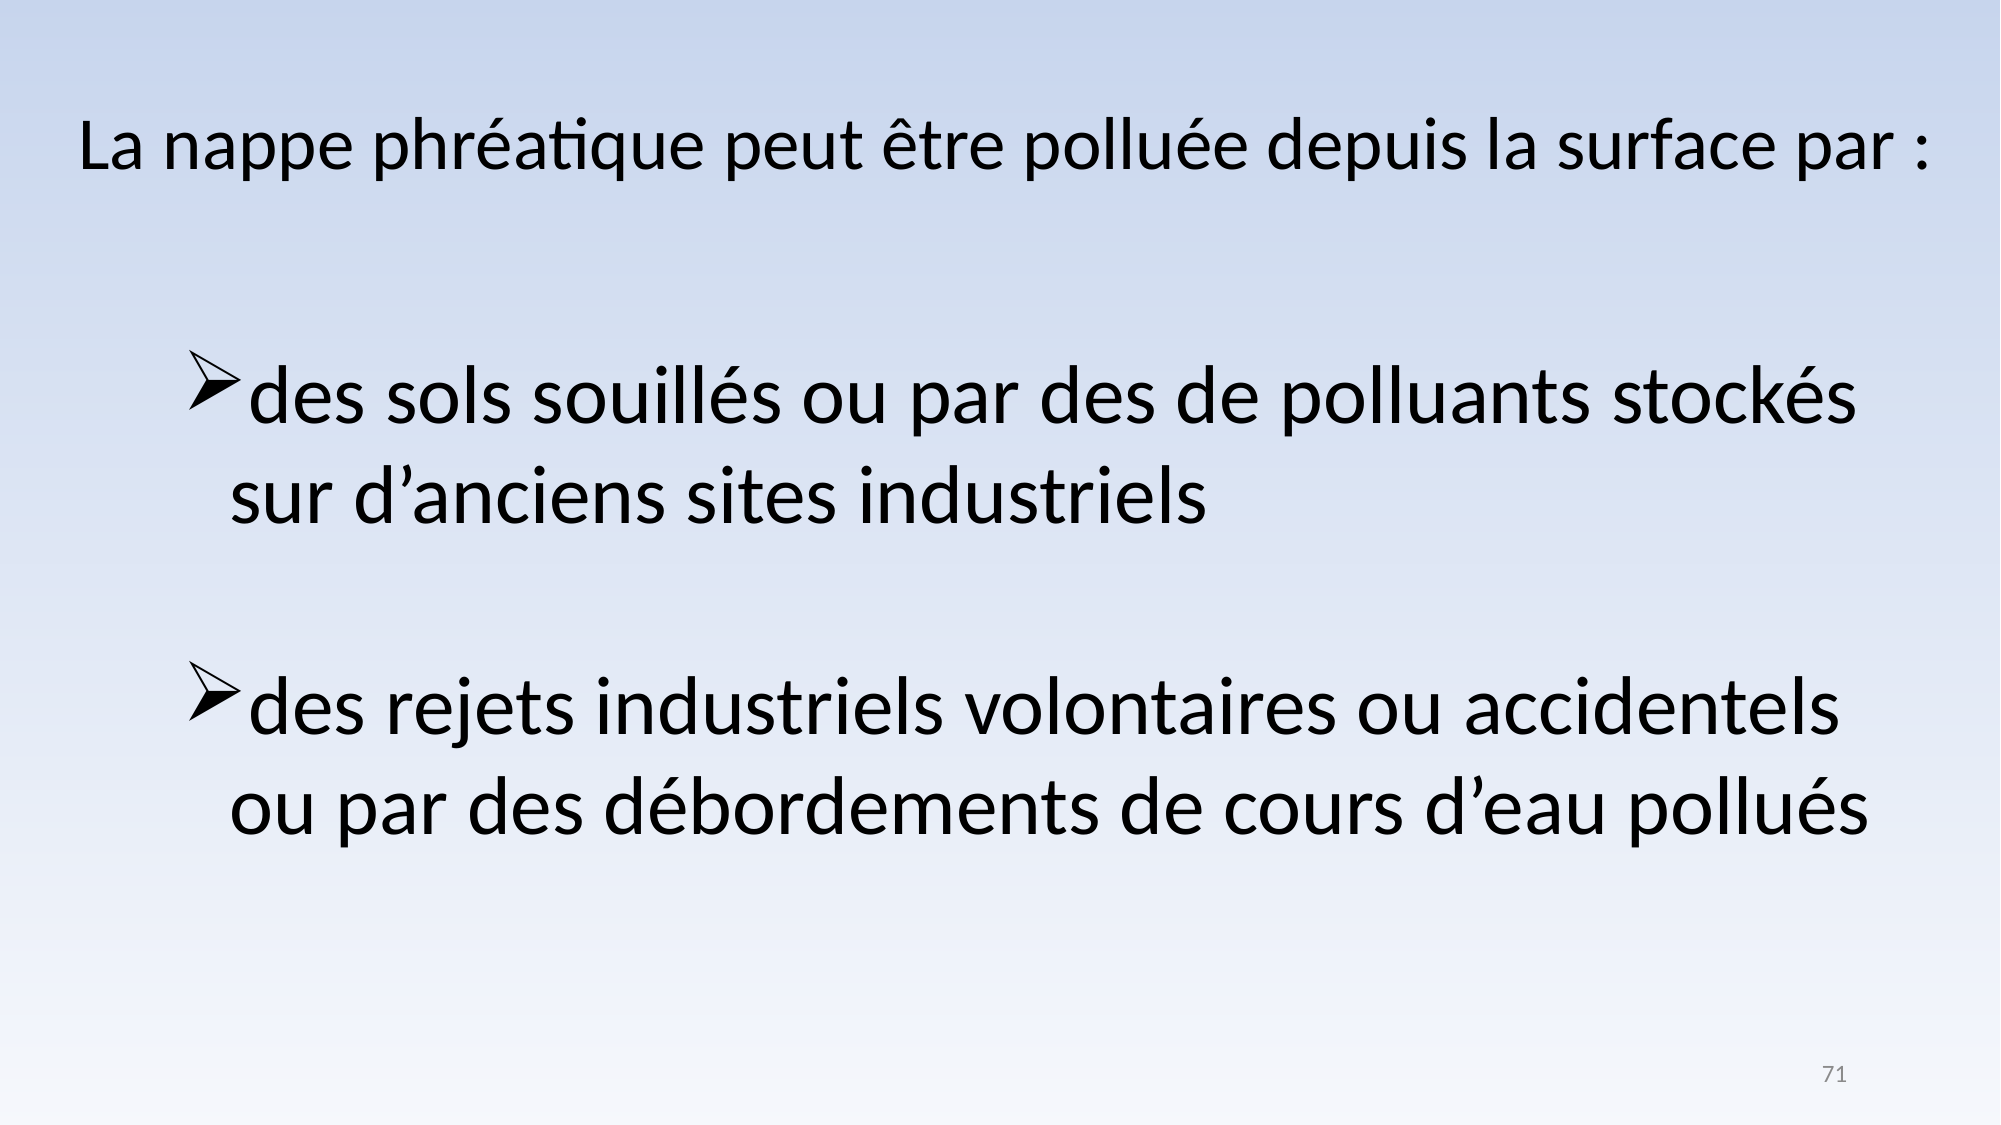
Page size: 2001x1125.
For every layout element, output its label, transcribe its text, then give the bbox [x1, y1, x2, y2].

text_box des sols souillés ou par des de polluants stockés sur d’anciens sites industriels [167, 232, 1924, 644]
text_box La nappe phréatique peut être polluée depuis la surface par : [63, 86, 1967, 192]
text_box des rejets industriels volontaires ou accidentels ou par des débordements de cours d’eau pollués [167, 644, 1952, 859]
slide_number 71 [1412, 1042, 1863, 1103]
